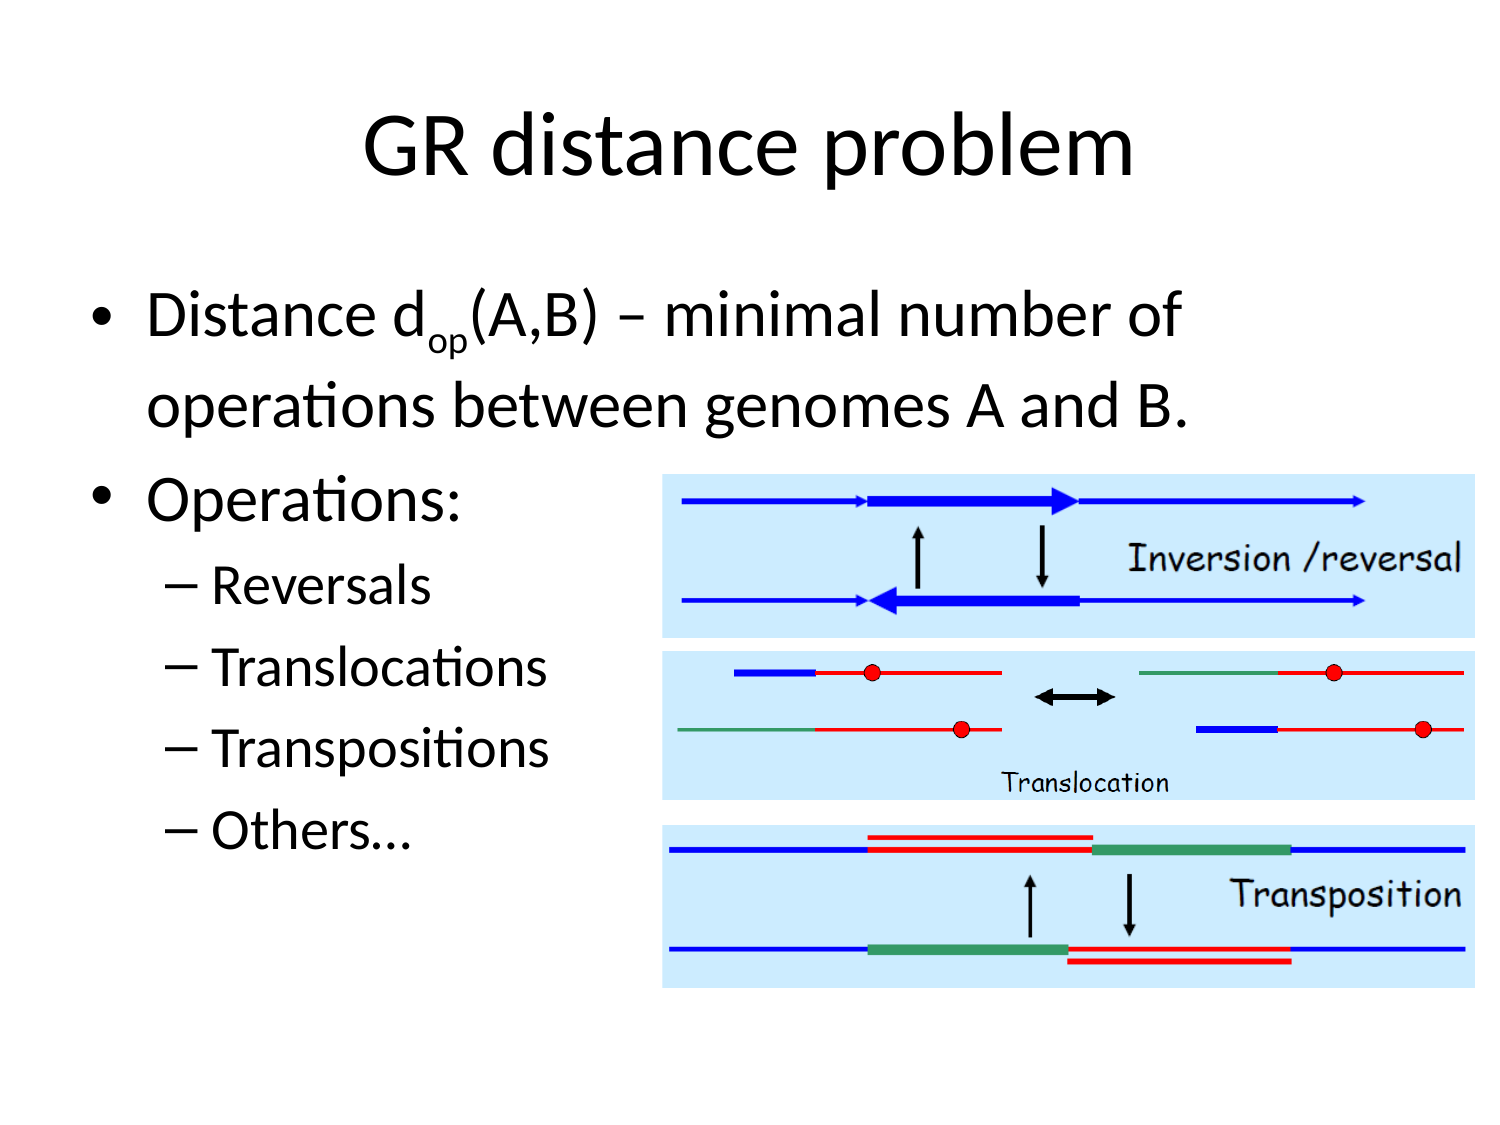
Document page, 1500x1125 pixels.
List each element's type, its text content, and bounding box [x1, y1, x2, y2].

list Distance dop(A,B) – minimal number of operations between genomes A and B. Operations: Reversals Translocations Transpositions Others… [75, 262, 1425, 1005]
picture [662, 651, 1476, 801]
picture [662, 474, 1476, 638]
picture [662, 824, 1476, 988]
title GR distance problem [75, 45, 1425, 233]
